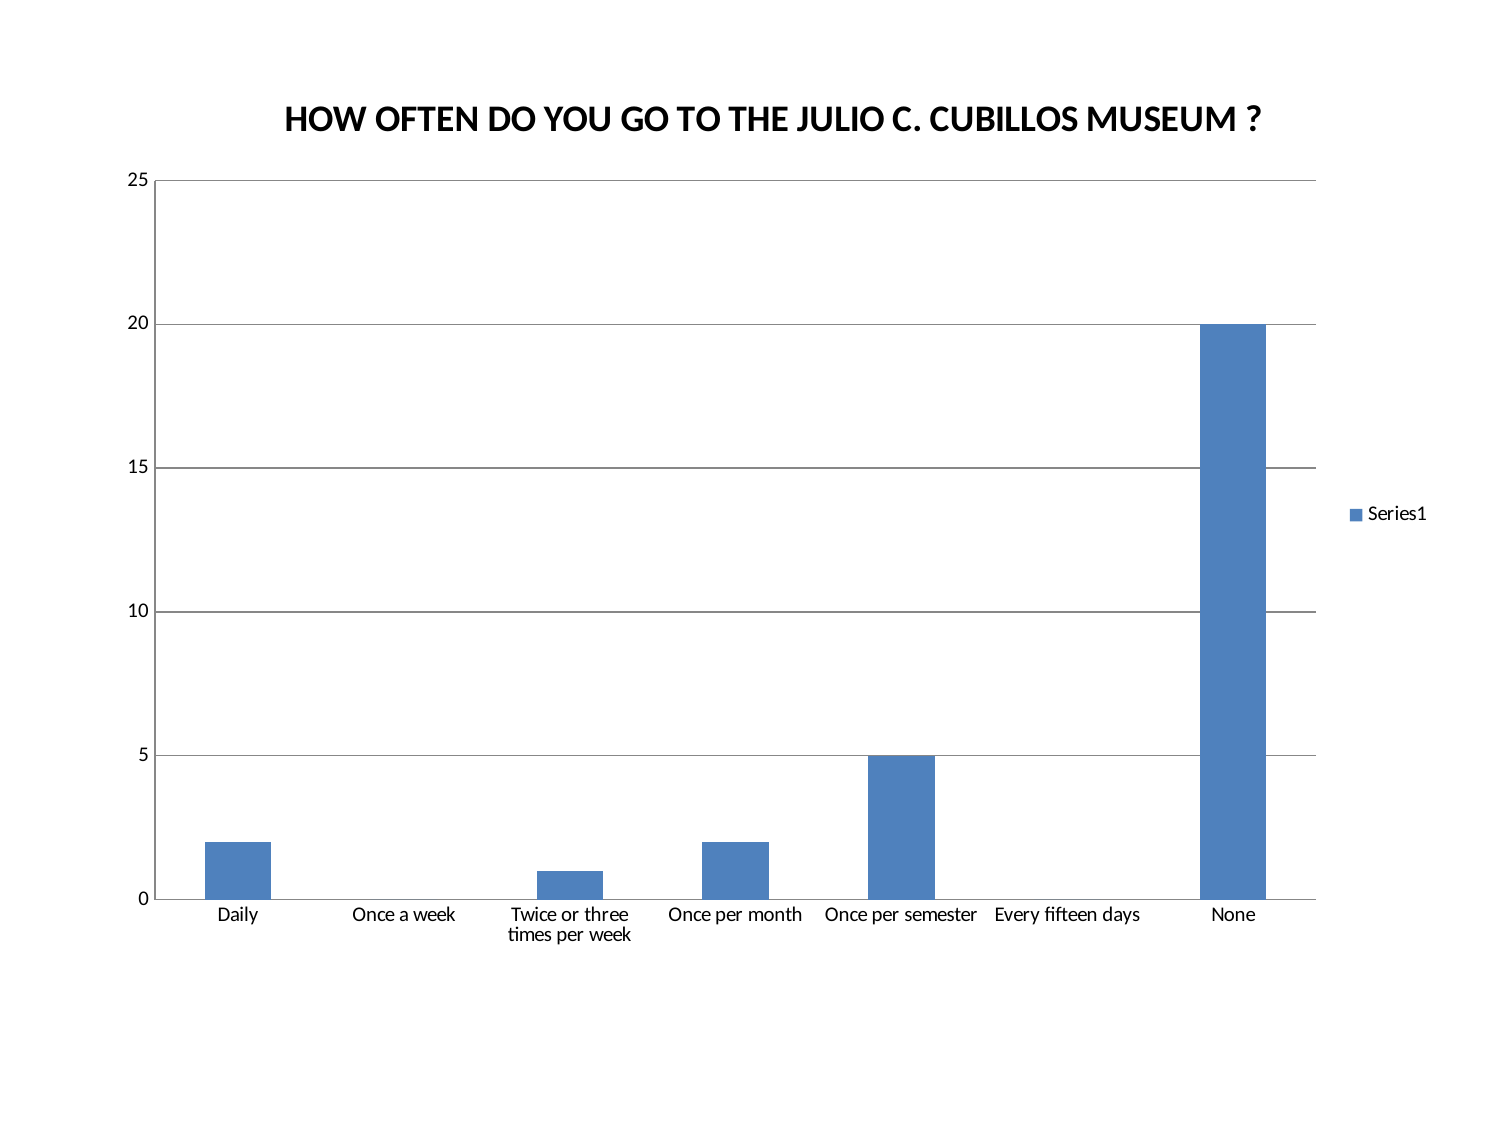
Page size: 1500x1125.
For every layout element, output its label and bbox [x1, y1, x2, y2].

chart [100, 66, 1448, 965]
